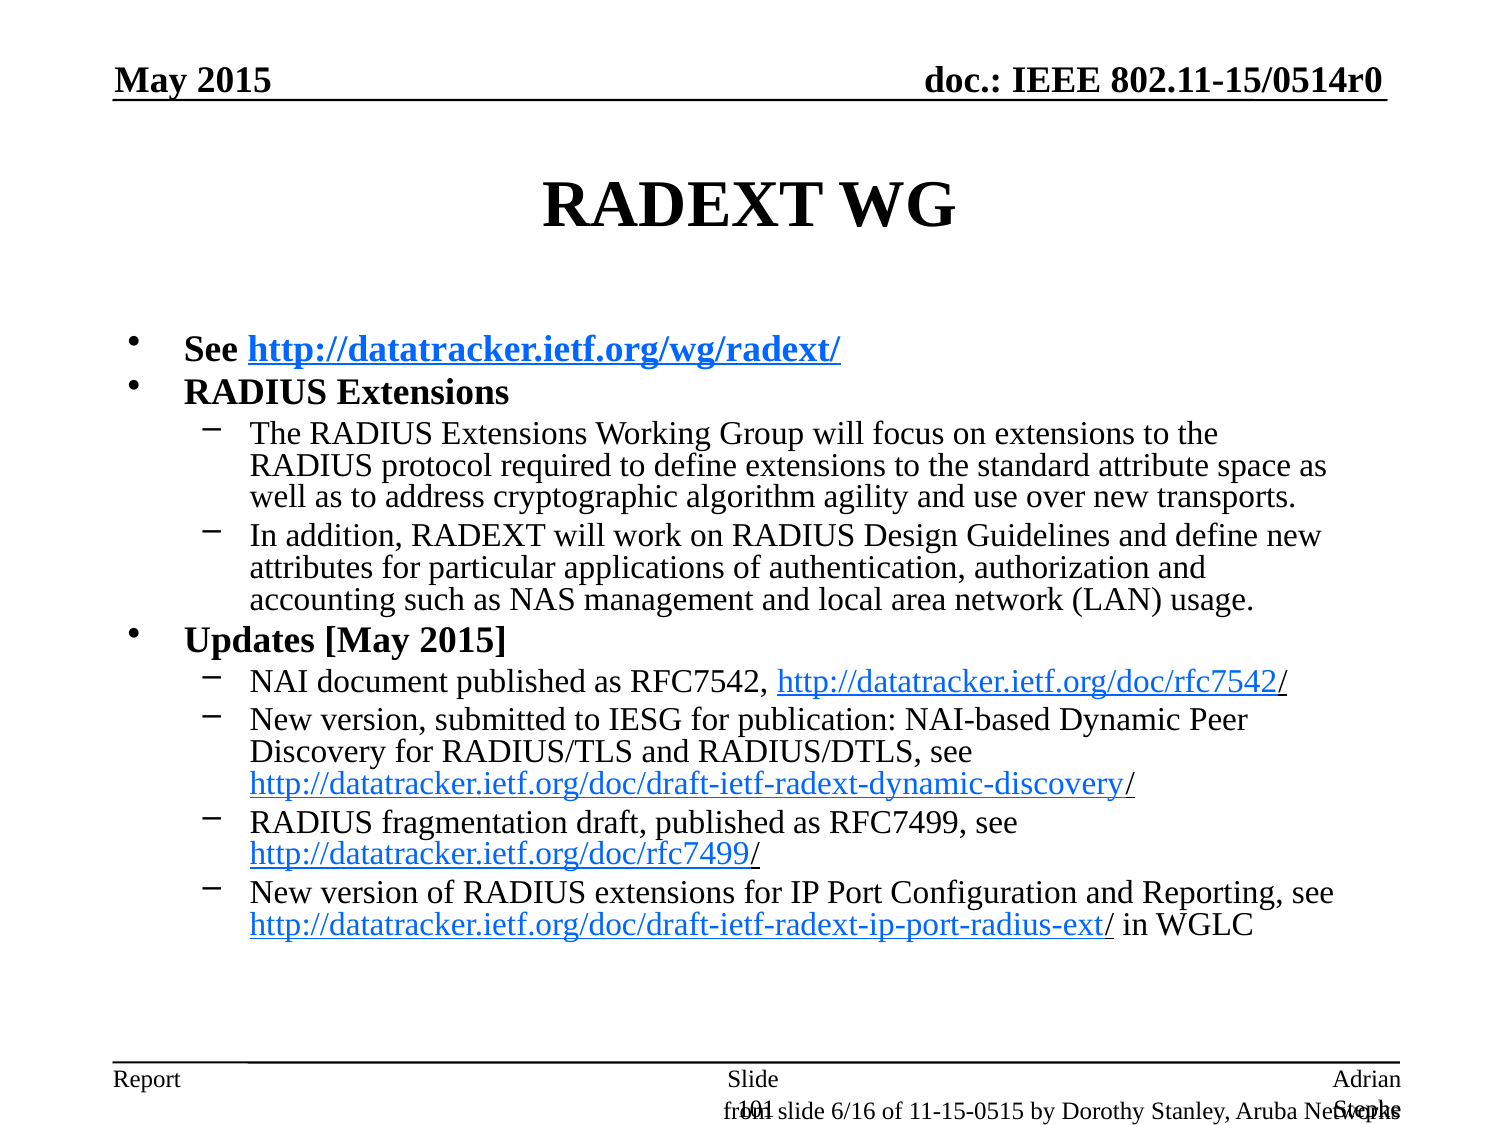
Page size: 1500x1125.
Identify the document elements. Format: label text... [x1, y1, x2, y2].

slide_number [114, 54, 374, 101]
slide_number Slide 101 [711, 1061, 801, 1087]
title RADEXT WG [112, 112, 1388, 288]
footer Adrian Stephens, Intel [1324, 1061, 1402, 1087]
text_box from slide 6/16 of 11-15-0515 by Dorothy Stanley, Aruba Networks [343, 1087, 1417, 1125]
list See http://datatracker.ietf.org/wg/radext/ RADIUS Extensions The RADIUS Extensions Working Group will focus on extensions to the RADIUS protocol required to define extensions to the standard attribute space as well as to address cryptographic algorithm agility and use over new transports. In addition, RADEXT will work on RADIUS Design Guidelines and define new attributes for particular applications of authentication, authorization and accounting such as NAS management and local area network (LAN) usage. Updates [May 2015] NAI document published as RFC7542, http://datatracker.ietf.org/doc/rfc7542/ New version, submitted to IESG for publication: NAI-based Dynamic Peer Discovery for RADIUS/TLS and RADIUS/DTLS, see http://datatracker.ietf.org/doc/draft-ietf-radext-dynamic-discovery/ RADIUS fragmentation draft, published as RFC7499, see http://datatracker.ietf.org/doc/rfc7499/ New version of RADIUS extensions for IP Port Configuration and Reporting, see http://datatracker.ietf.org/doc/draft-ietf-radext-ip-port-radius-ext/ in WGLC [112, 324, 1388, 1025]
